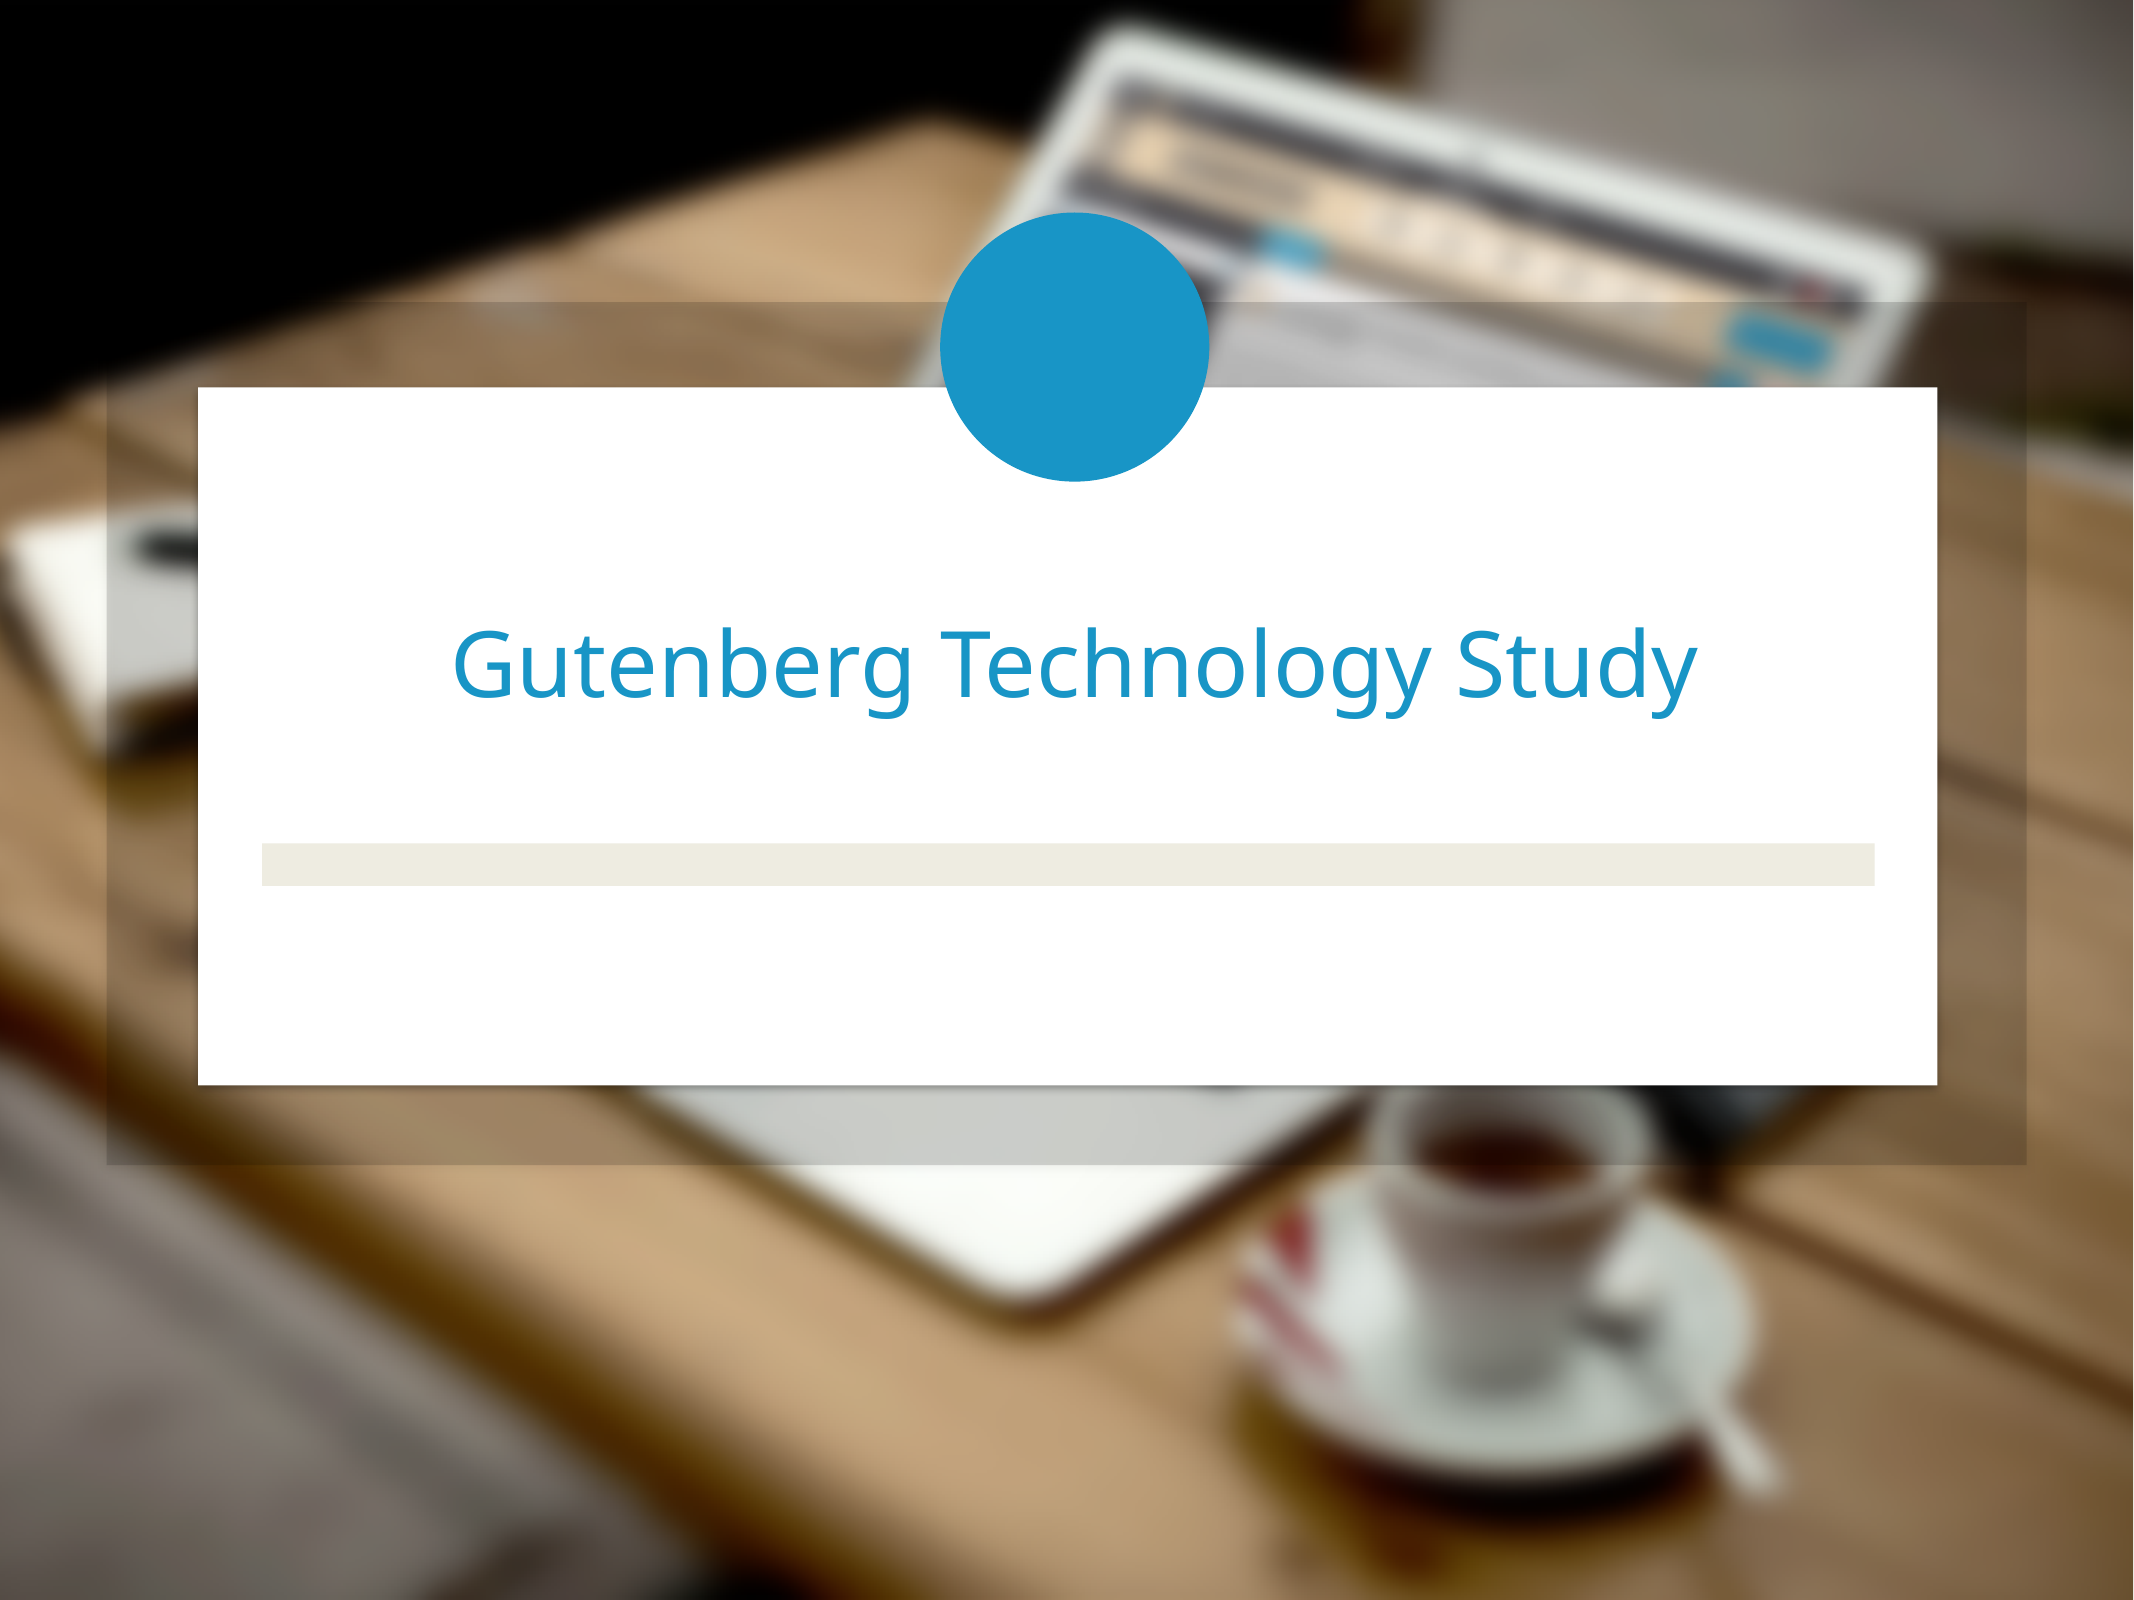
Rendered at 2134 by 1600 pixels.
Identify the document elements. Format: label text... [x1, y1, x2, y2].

picture [0, 0, 2134, 1600]
list Gutenberg Technology Study [370, 618, 1779, 855]
